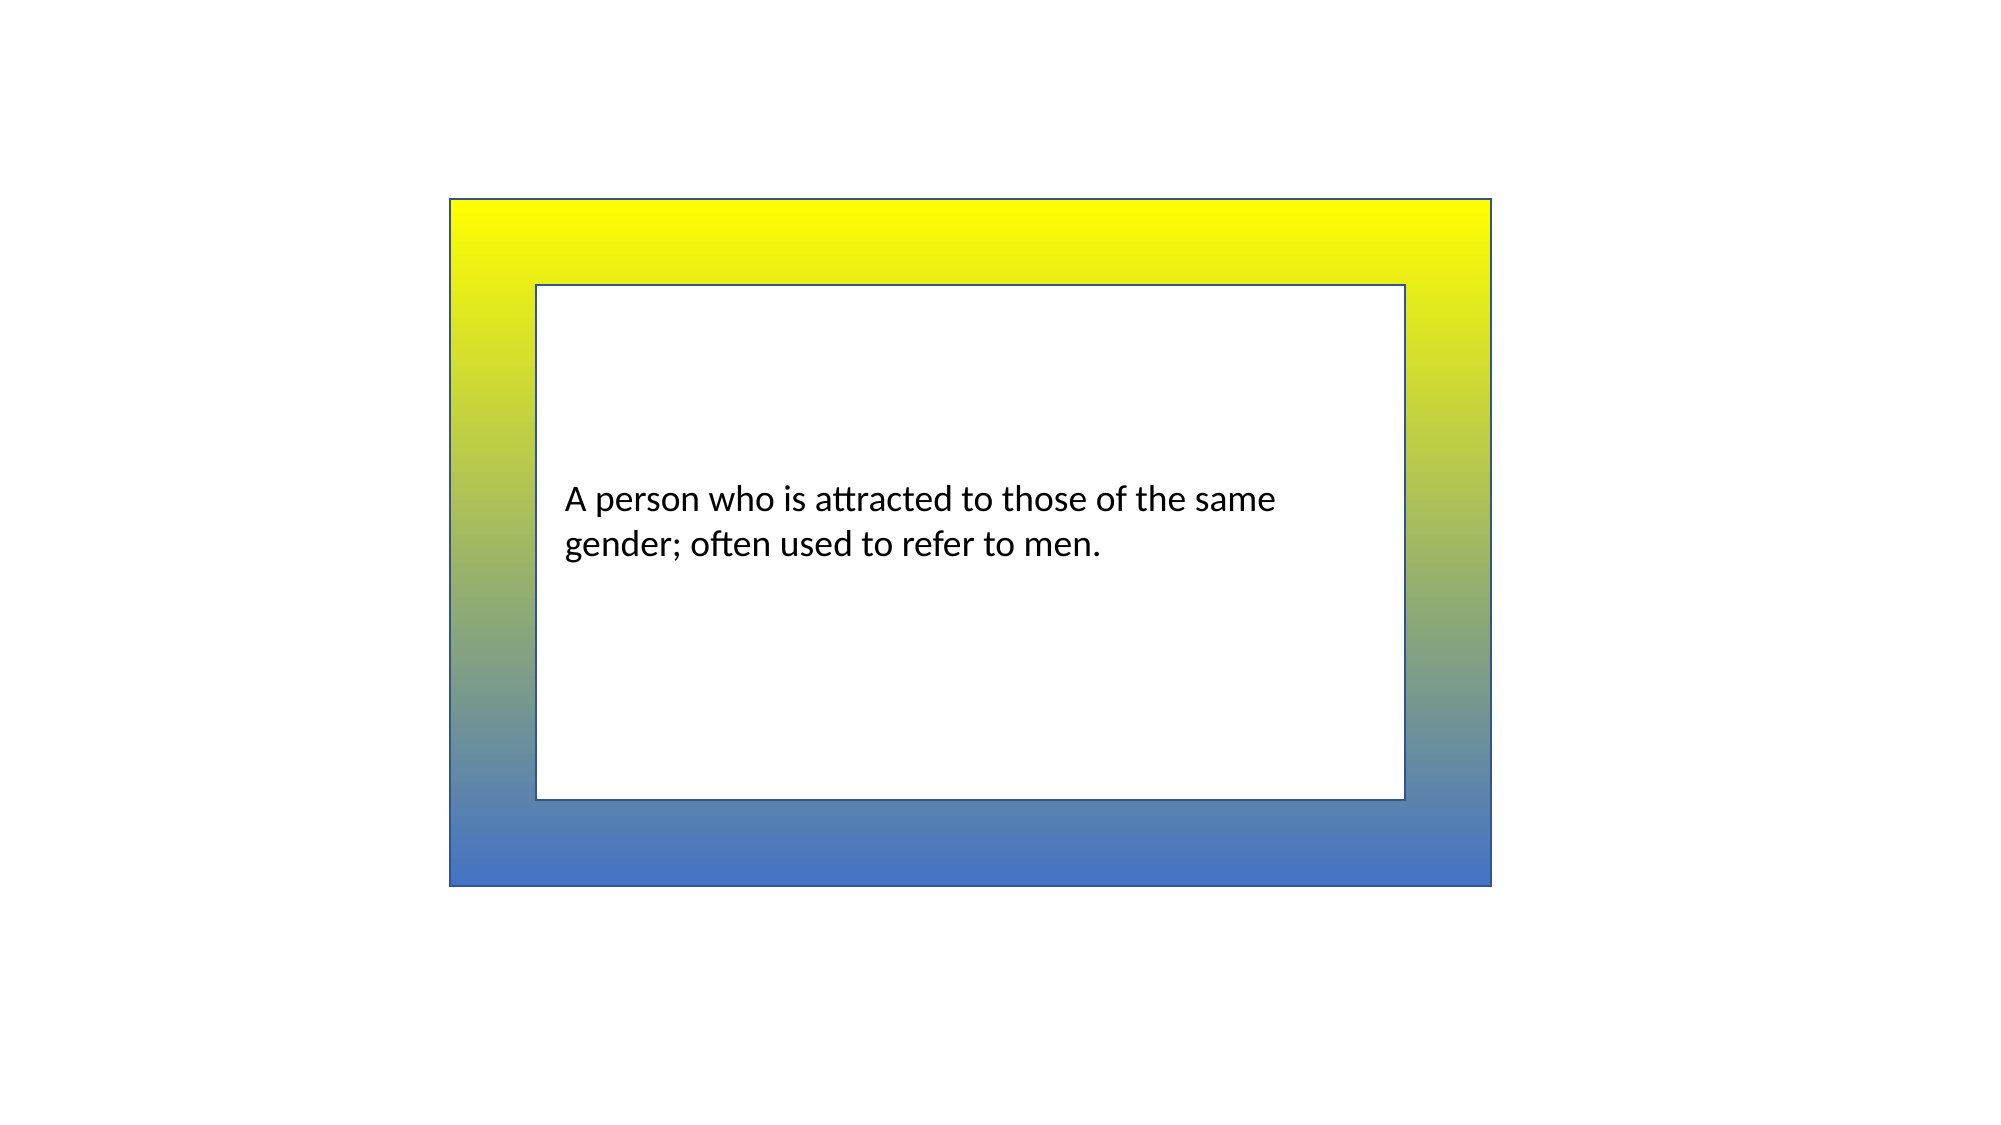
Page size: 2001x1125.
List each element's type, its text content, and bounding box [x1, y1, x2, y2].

text_box A person who is attracted to those of the same gender; often used to refer to men. [550, 466, 1391, 572]
text_box [449, 198, 1492, 887]
